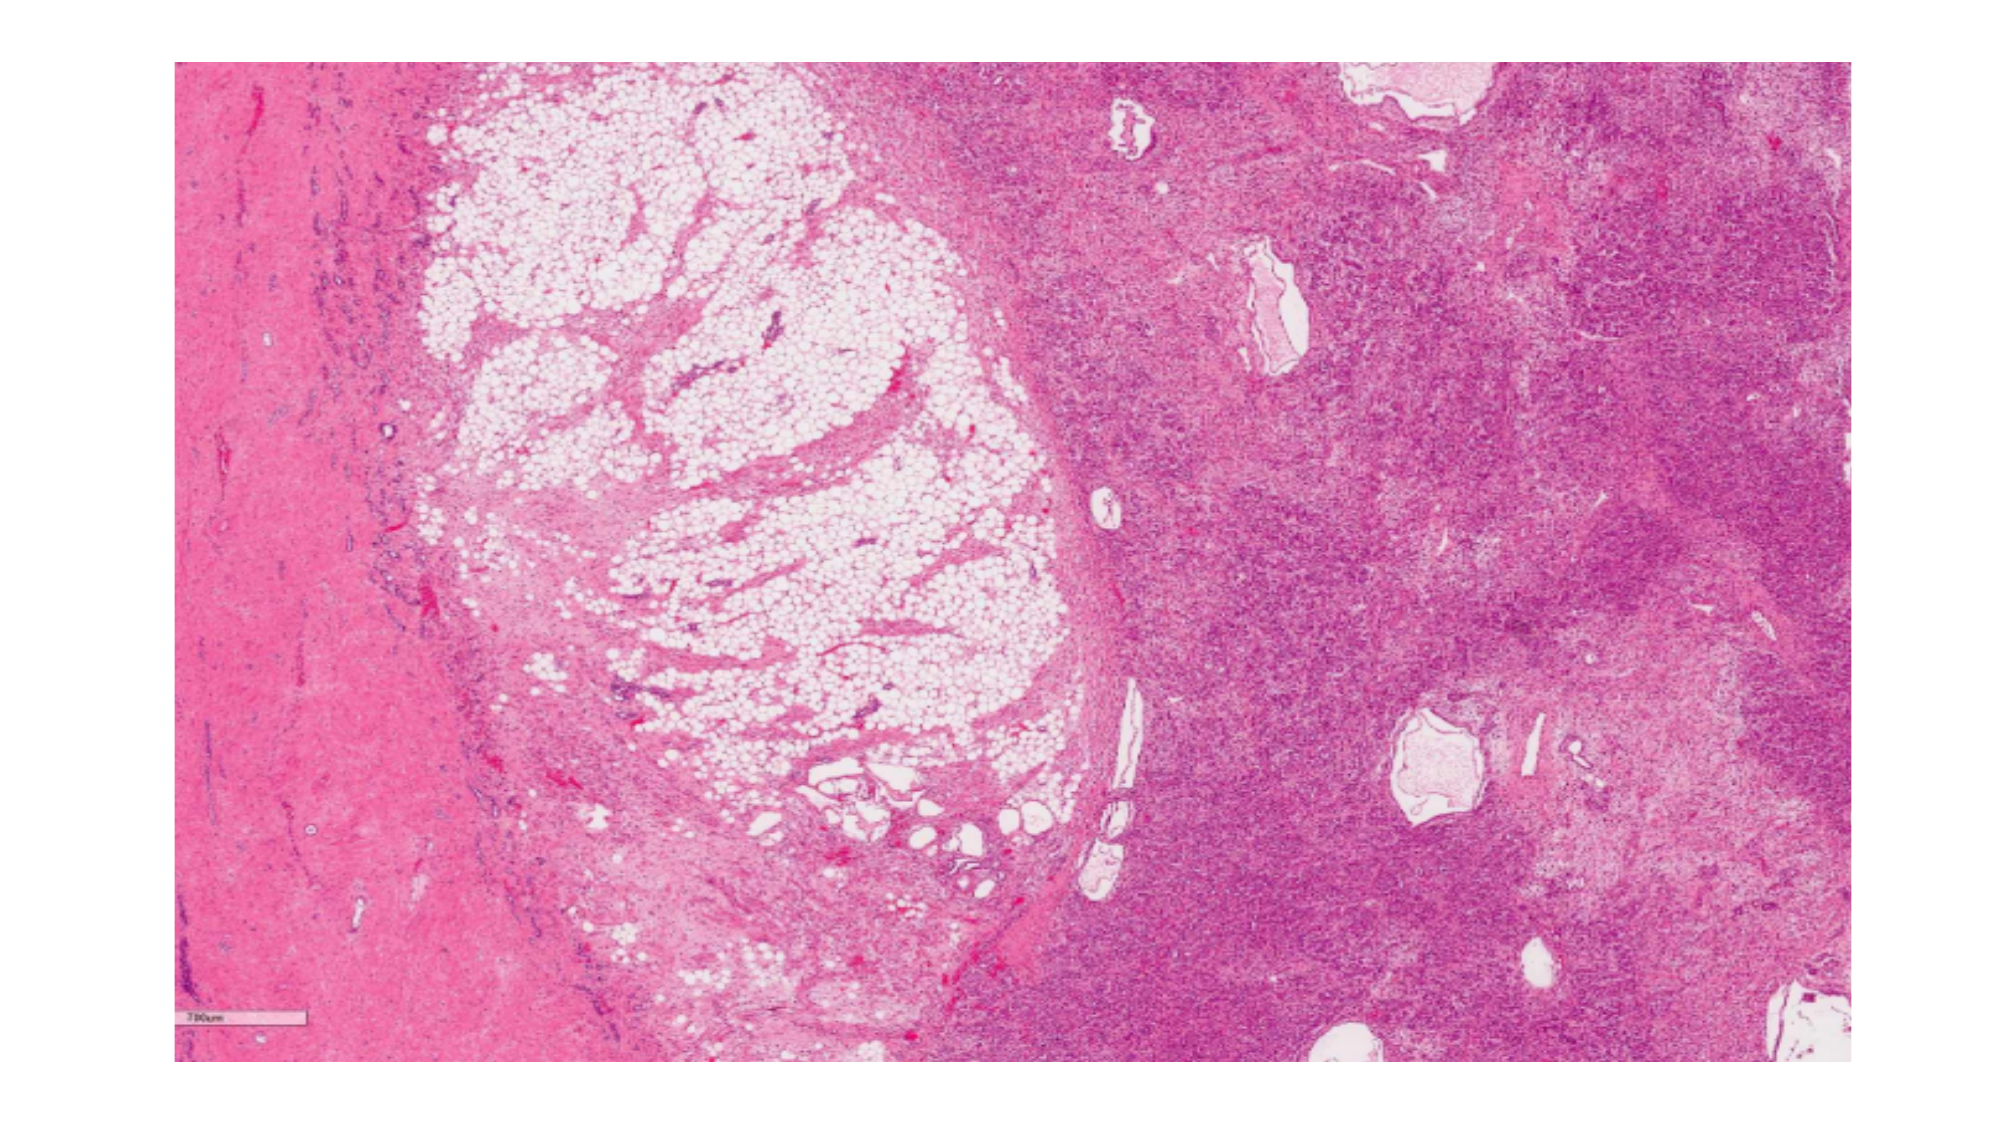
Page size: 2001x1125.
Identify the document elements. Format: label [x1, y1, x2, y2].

picture [174, 62, 1852, 1062]
